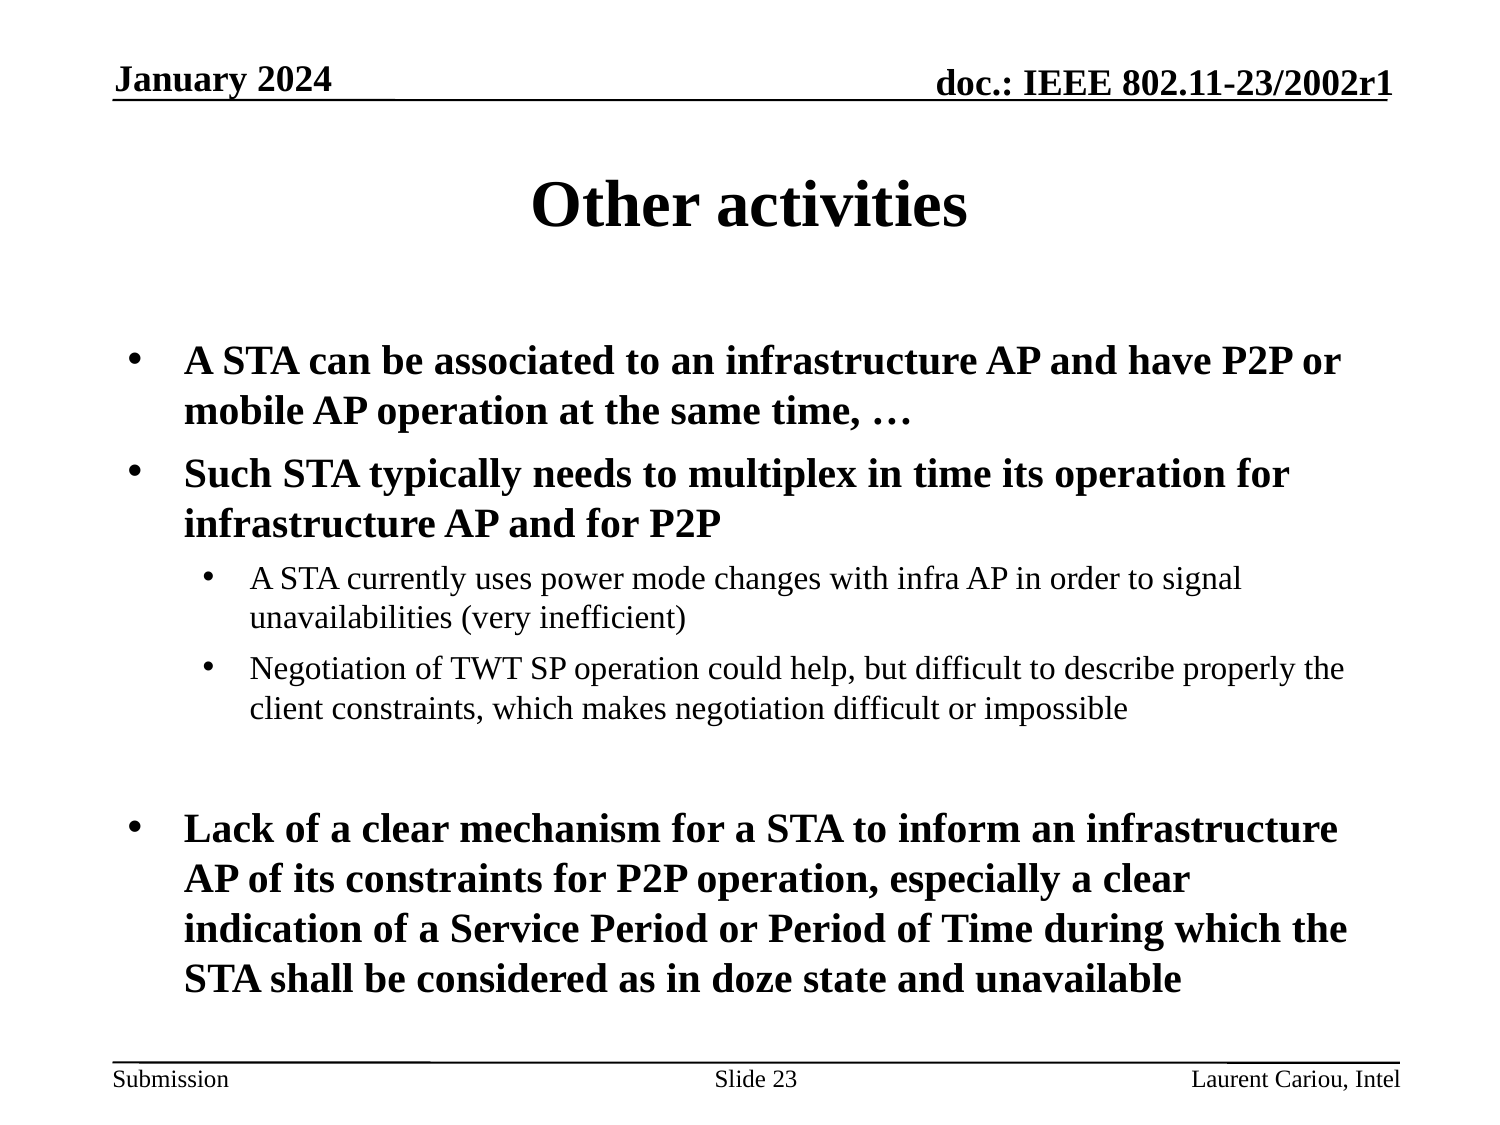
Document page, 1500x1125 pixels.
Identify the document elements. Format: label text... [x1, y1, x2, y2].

title Other activities [112, 112, 1388, 288]
slide_number Slide 23 [712, 1061, 800, 1123]
footer Laurent Cariou, Intel [878, 1061, 1402, 1093]
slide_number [114, 54, 423, 100]
list A STA can be associated to an infrastructure AP and have P2P or mobile AP operation at the same time, … Such STA typically needs to multiplex in time its operation for infrastructure AP and for P2P A STA currently uses power mode changes with infra AP in order to signal unavailabilities (very inefficient) Negotiation of TWT SP operation could help, but difficult to describe properly the client constraints, which makes negotiation difficult or impossible Lack of a clear mechanism for a STA to inform an infrastructure AP of its constraints for P2P operation, especially a clear indication of a Service Period or Period of Time during which the STA shall be considered as in doze state and unavailable [112, 325, 1388, 1001]
